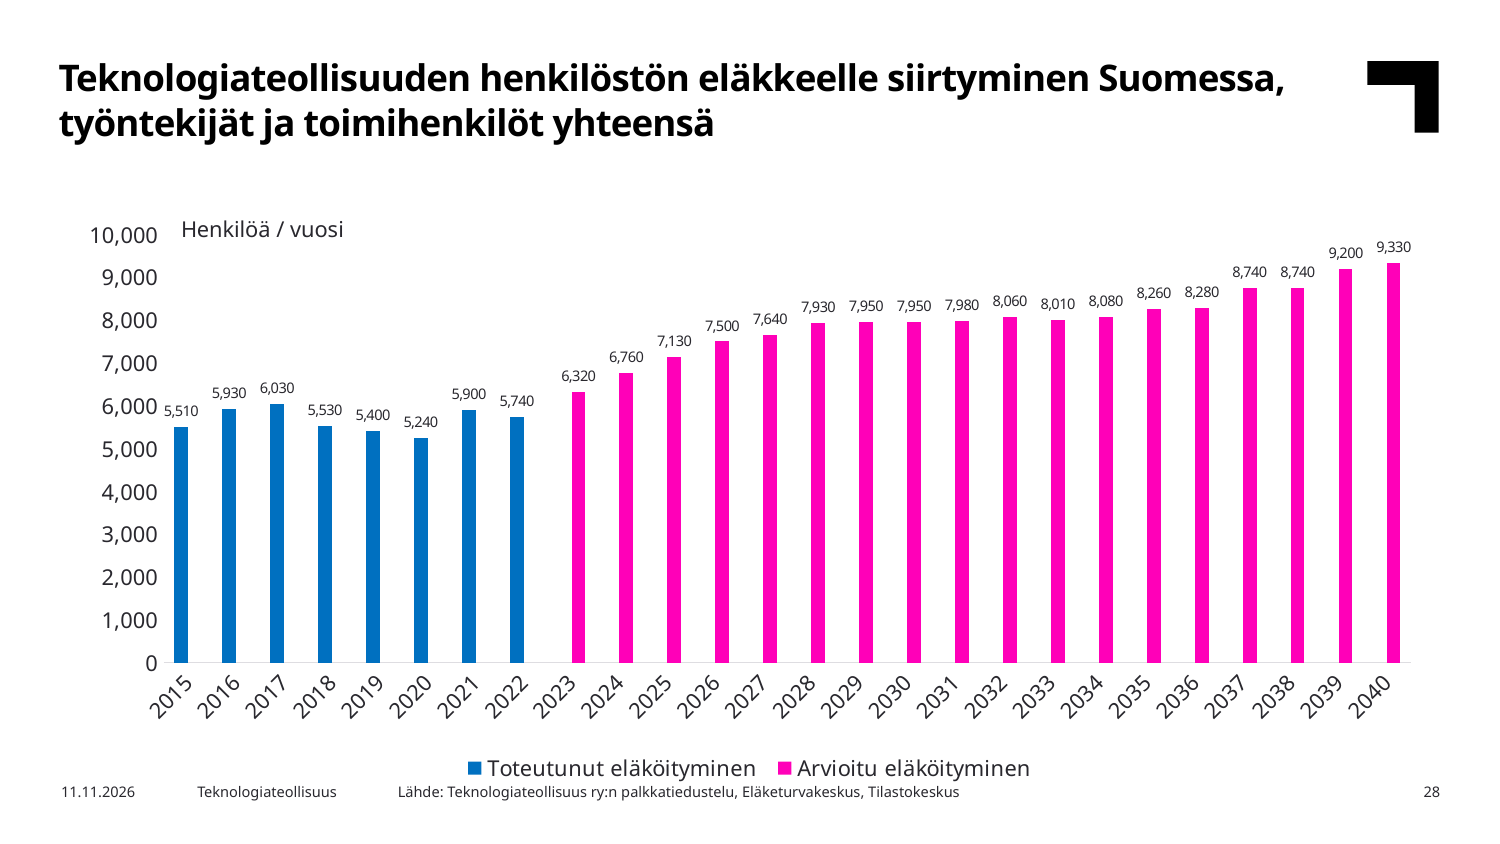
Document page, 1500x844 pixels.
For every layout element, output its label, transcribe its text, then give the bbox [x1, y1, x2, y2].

footer Teknologiateollisuus [182, 798, 382, 803]
list Lähde: Teknologiateollisuus ry:n palkkatiedustelu, Eläketurvakeskus, Tilastokeskus [382, 798, 1188, 803]
chart [61, 207, 1439, 790]
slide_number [46, 775, 182, 803]
slide_number 28 [1313, 775, 1456, 803]
list Teknologiateollisuuden henkilöstön eläkkeelle siirtyminen Suomessa, työntekijät ja toimihenkilöt yhteensä [41, 46, 1353, 153]
